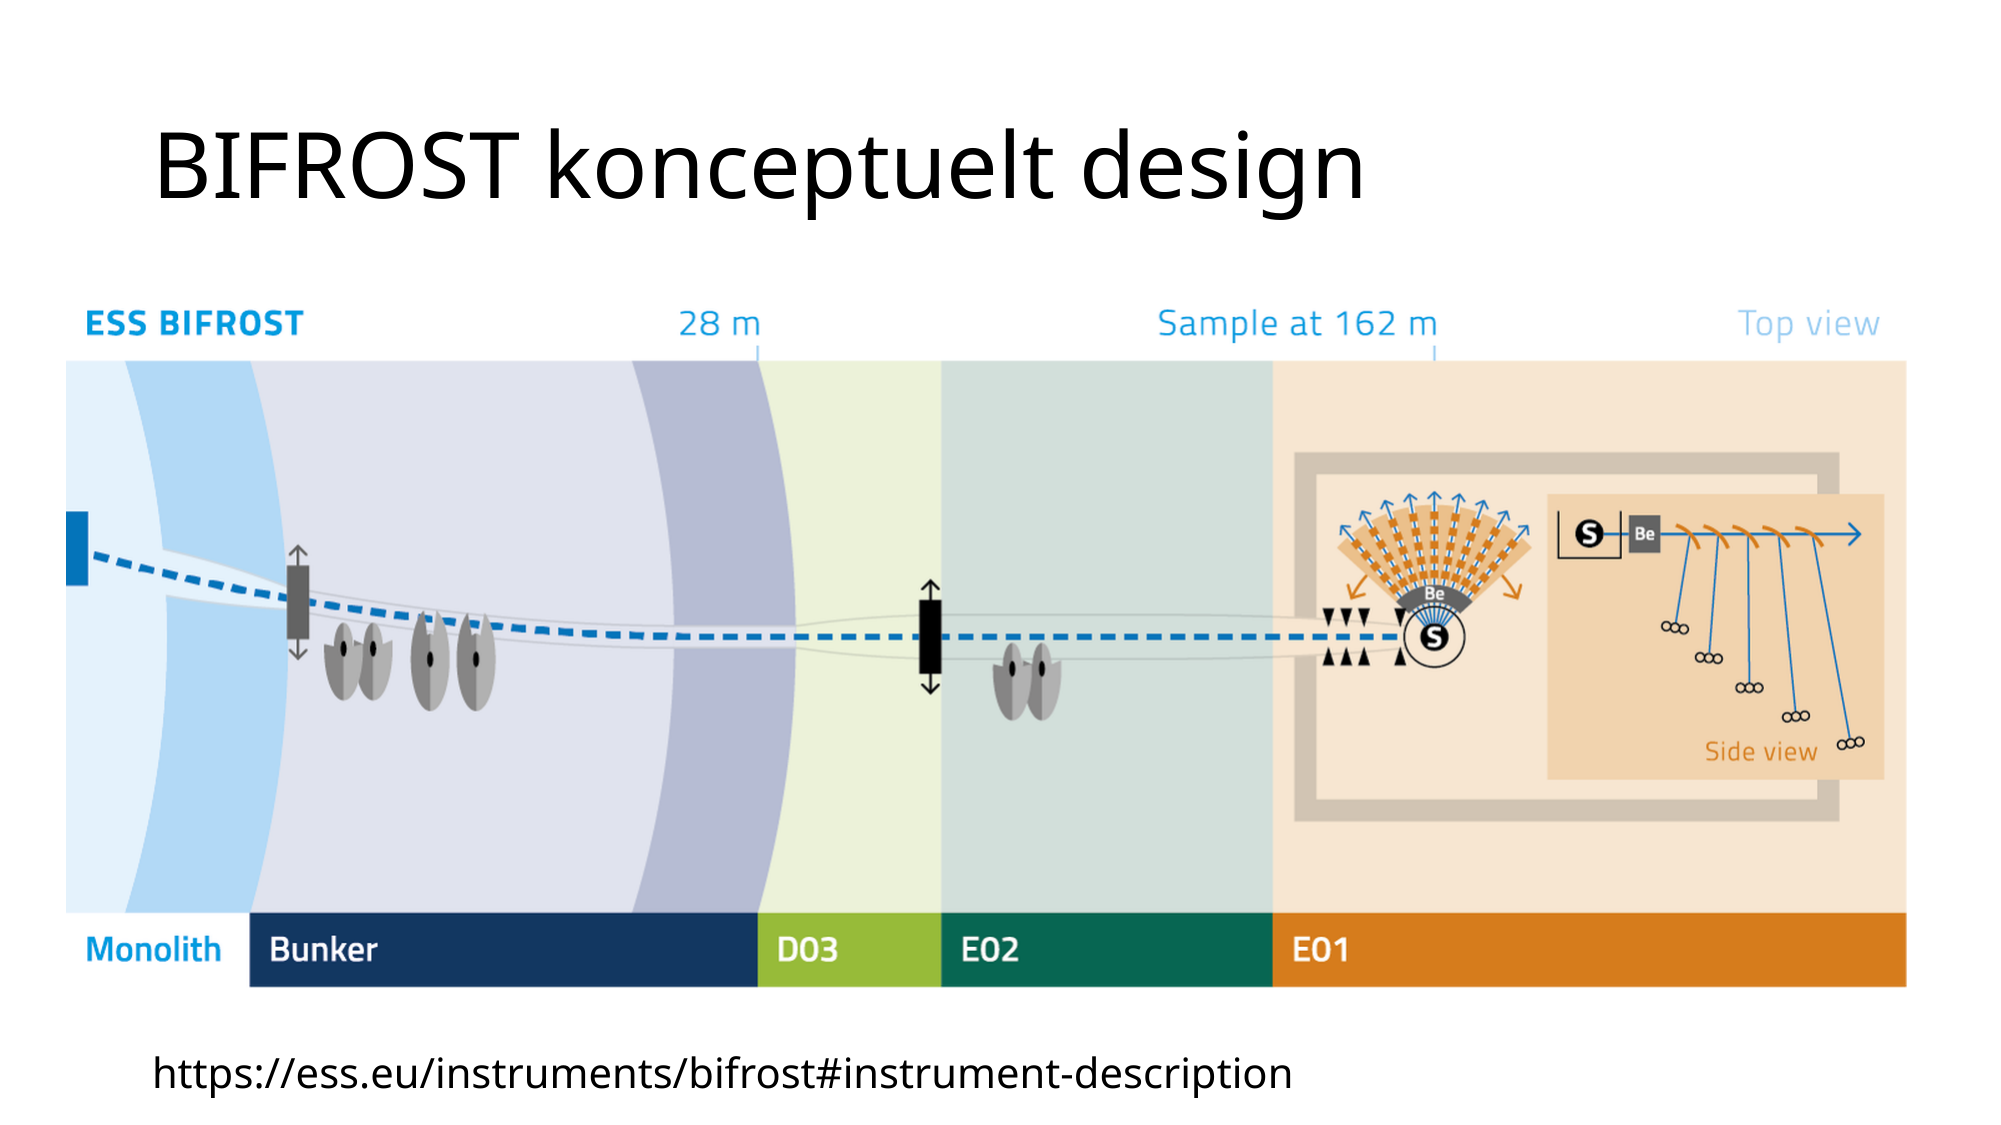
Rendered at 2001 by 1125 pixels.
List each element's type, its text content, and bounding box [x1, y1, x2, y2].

picture [66, 287, 1908, 989]
title BIFROST konceptuelt design [137, 59, 1863, 278]
text_box https://ess.eu/instruments/bifrost#instrument-description [137, 1039, 1314, 1105]
